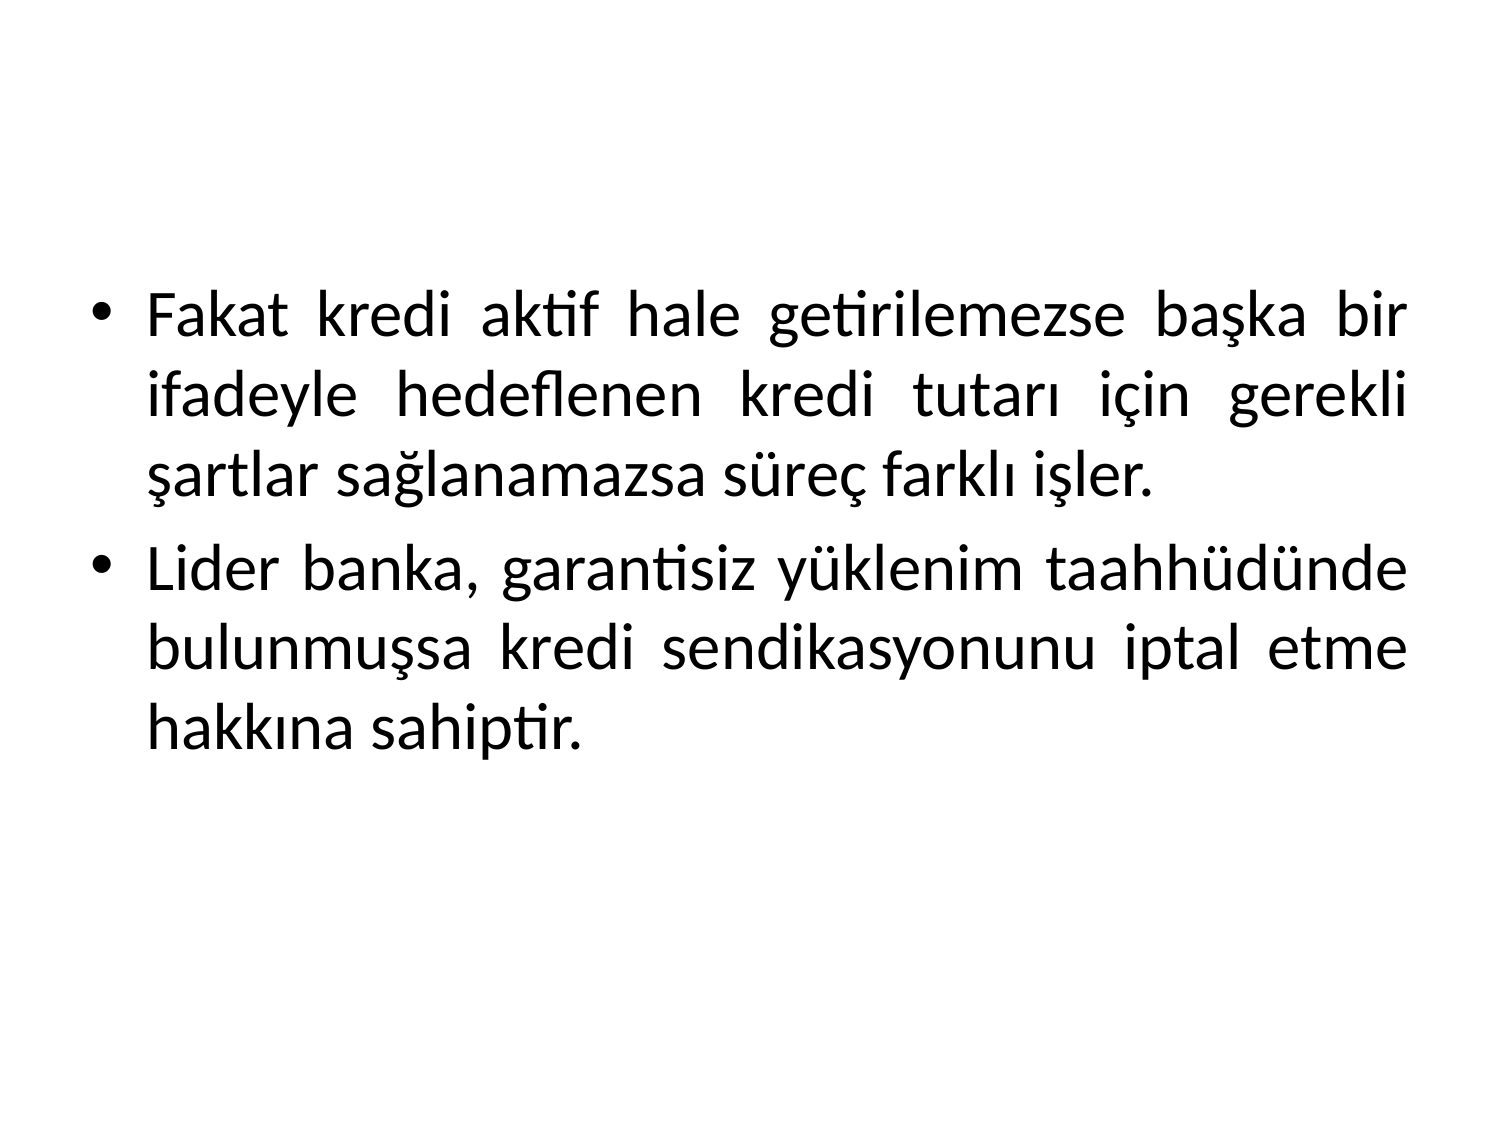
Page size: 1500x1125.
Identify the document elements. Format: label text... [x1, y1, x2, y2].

list Fakat kredi aktif hale getirilemezse başka bir ifadeyle hedeflenen kredi tutarı için gerekli şartlar sağlanamazsa süreç farklı işler. Lider banka, garantisiz yüklenim taahhüdünde bulunmuşsa kredi sendikasyonunu iptal etme hakkına sahiptir. [74, 262, 1426, 1006]
